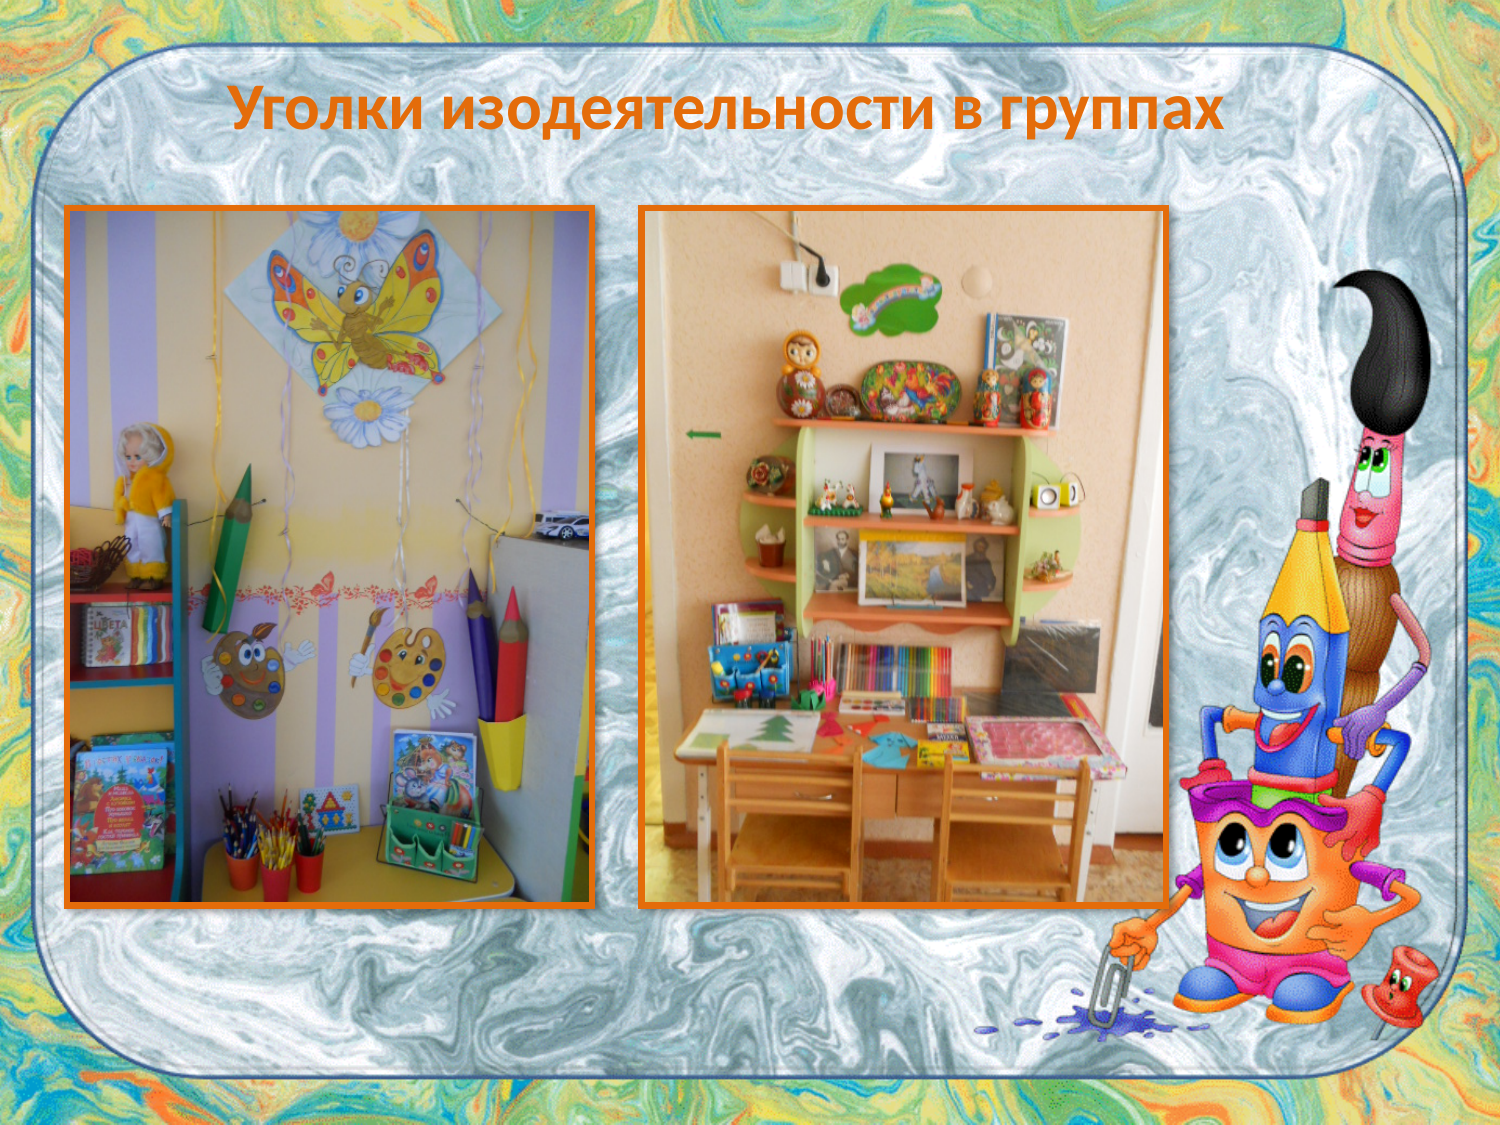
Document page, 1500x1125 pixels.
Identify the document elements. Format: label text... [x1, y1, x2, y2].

picture [0, 0, 1500, 1125]
title Уголки изодеятельности в группах [171, 45, 1282, 161]
